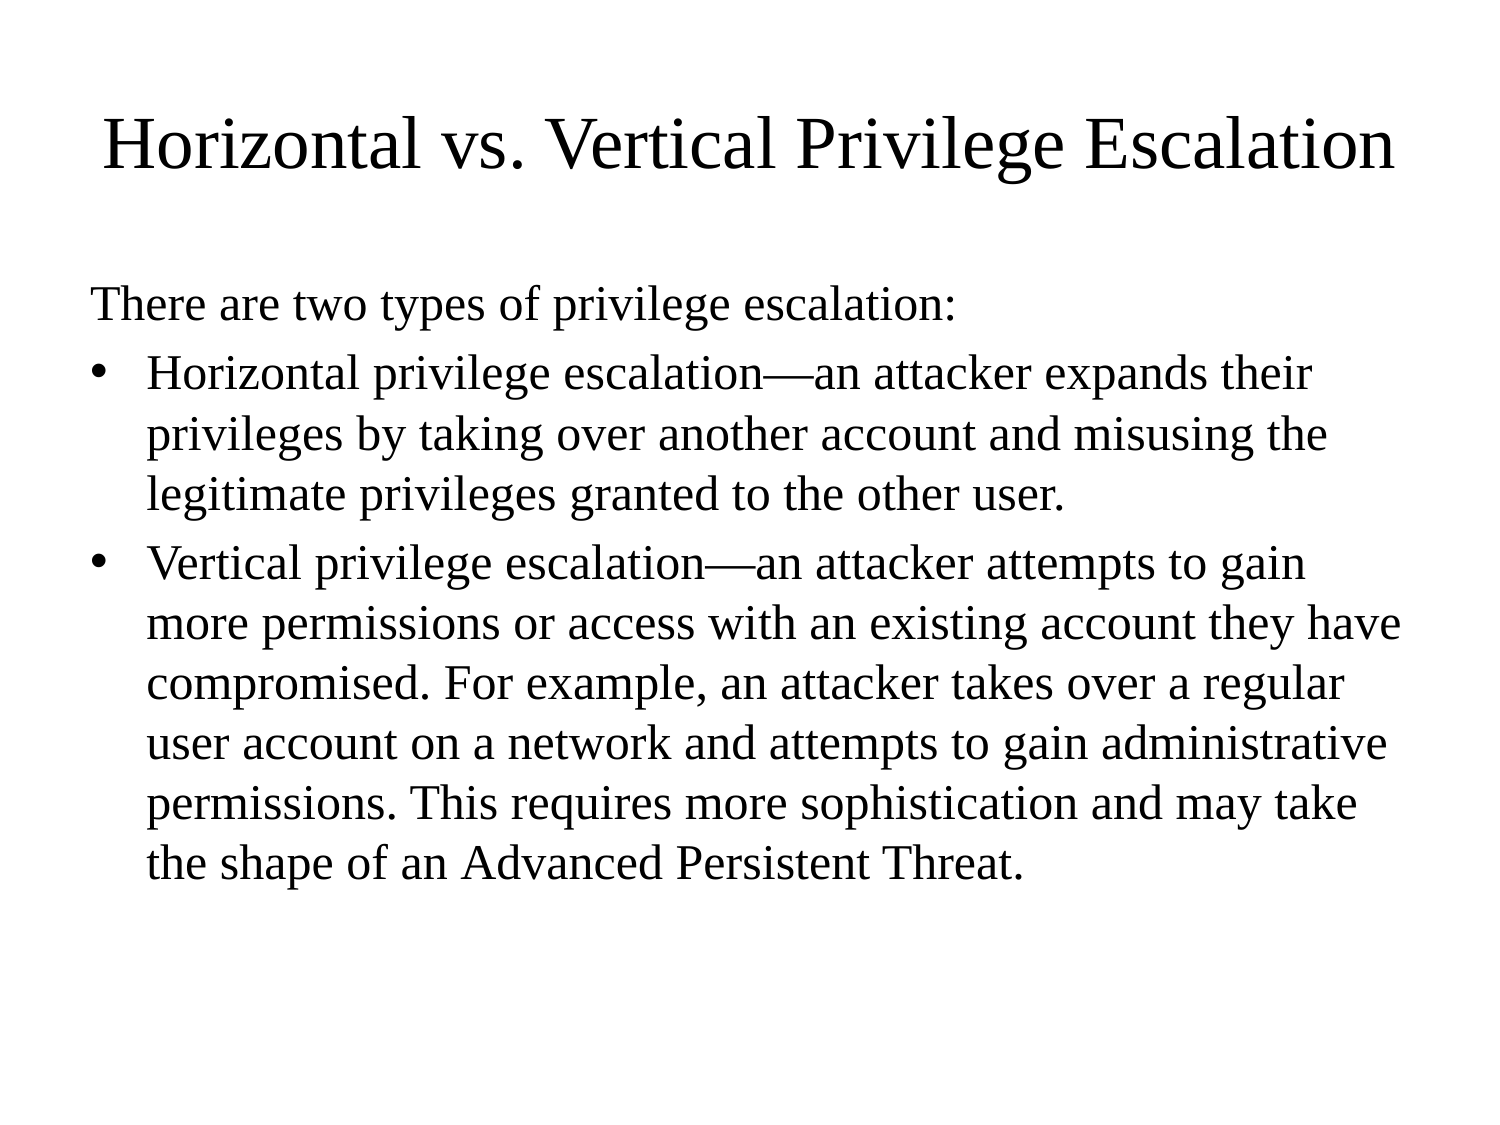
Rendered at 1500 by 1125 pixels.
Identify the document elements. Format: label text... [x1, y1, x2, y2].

title Horizontal vs. Vertical Privilege Escalation [75, 45, 1425, 233]
list There are two types of privilege escalation: Horizontal privilege escalation—an attacker expands their privileges by taking over another account and misusing the legitimate privileges granted to the other user. Vertical privilege escalation—an attacker attempts to gain more permissions or access with an existing account they have compromised. For example, an attacker takes over a regular user account on a network and attempts to gain administrative permissions. This requires more sophistication and may take the shape of an Advanced Persistent Threat. [75, 262, 1425, 1050]
